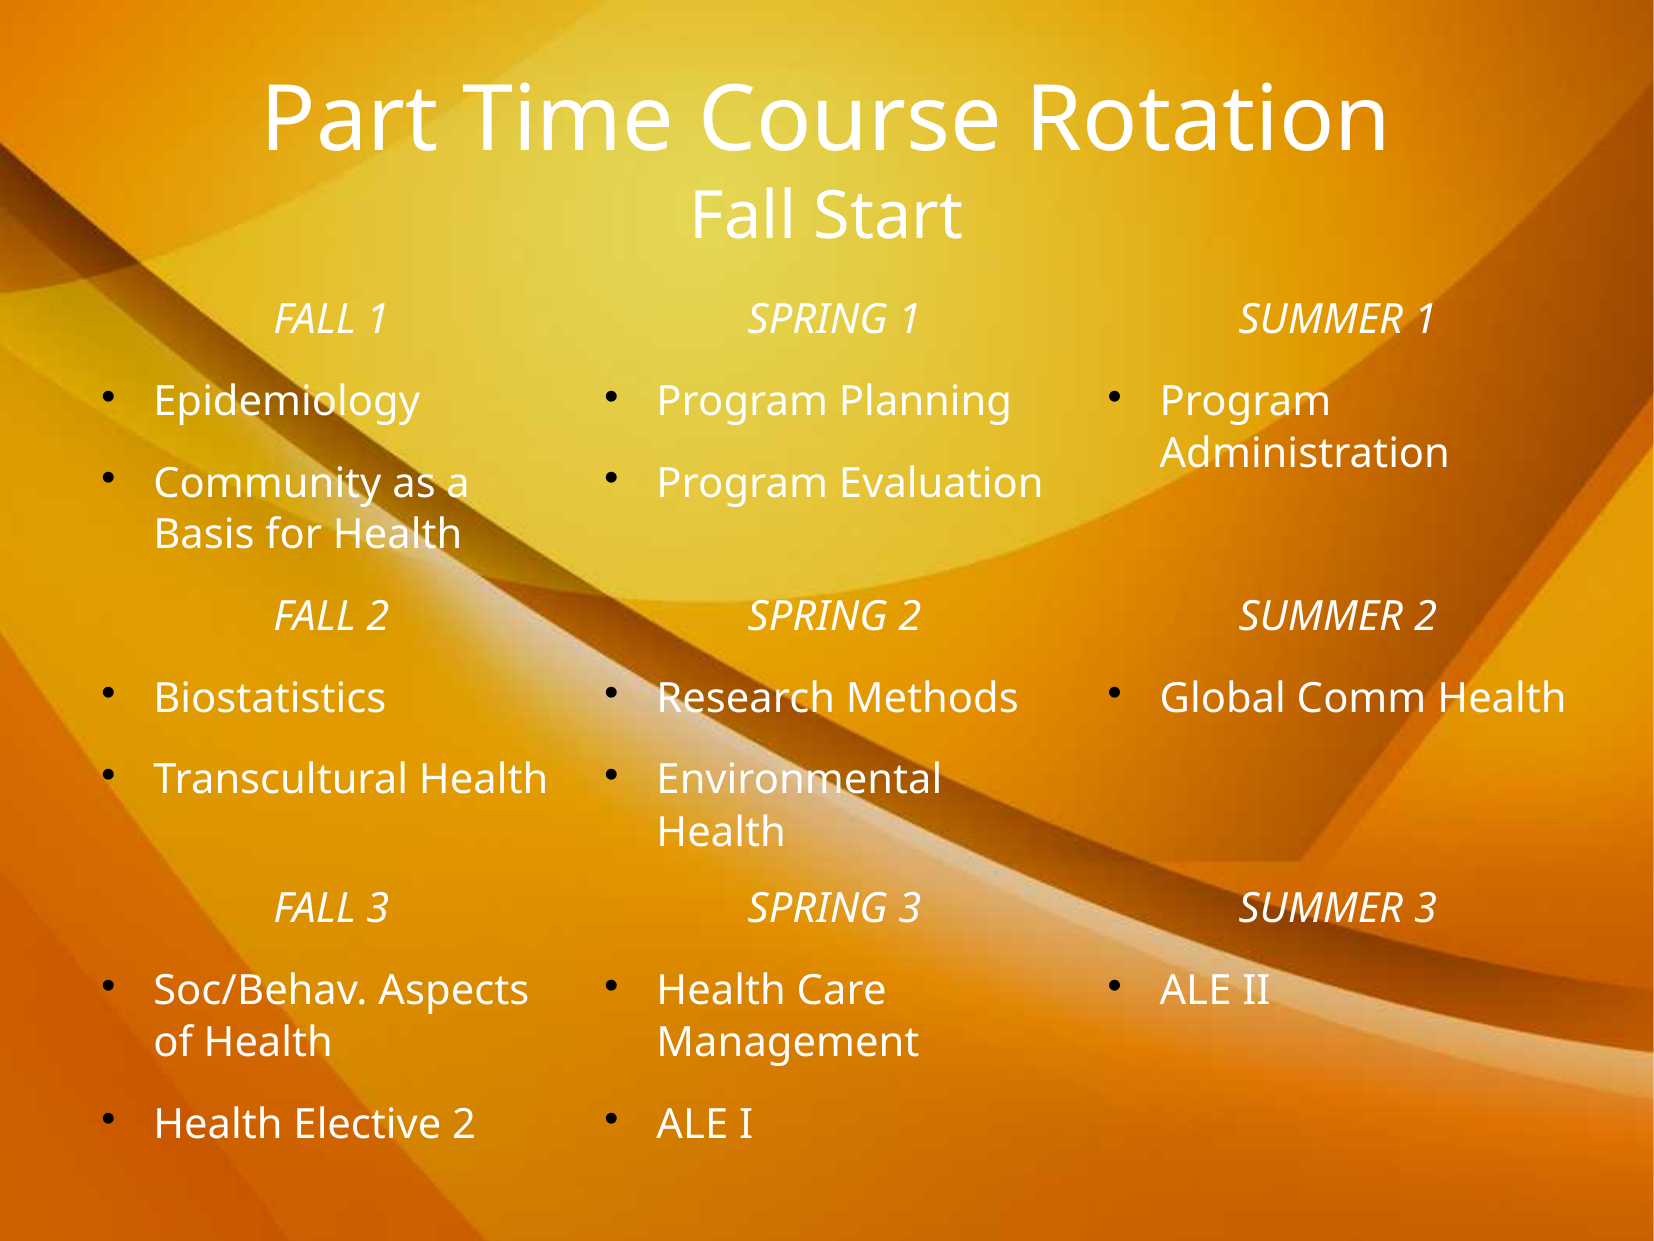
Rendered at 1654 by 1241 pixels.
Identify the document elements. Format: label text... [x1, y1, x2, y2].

picture [0, 0, 1654, 1241]
text_box SPRING 1 Program Planning Program Evaluation SPRING 2 Research Methods Environmental Health [585, 290, 1065, 717]
text_box Part Time Course Rotation Fall Start [82, 49, 1571, 257]
text_box SUMMER 1 Program Administration SUMMER 2 Global Comm Health [1088, 290, 1568, 717]
text_box FALL 1 Epidemiology Community as a Basis for Health FALL 2 Biostatistics Transcultural Health [82, 290, 562, 717]
text_box FALL 3 Soc/Behav. Aspects of Health Health Elective 2 [82, 717, 562, 1148]
text_box SPRING 3 Health Care Management ALE I [585, 717, 1065, 1148]
text_box SUMMER 3 ALE II [1088, 717, 1568, 1108]
